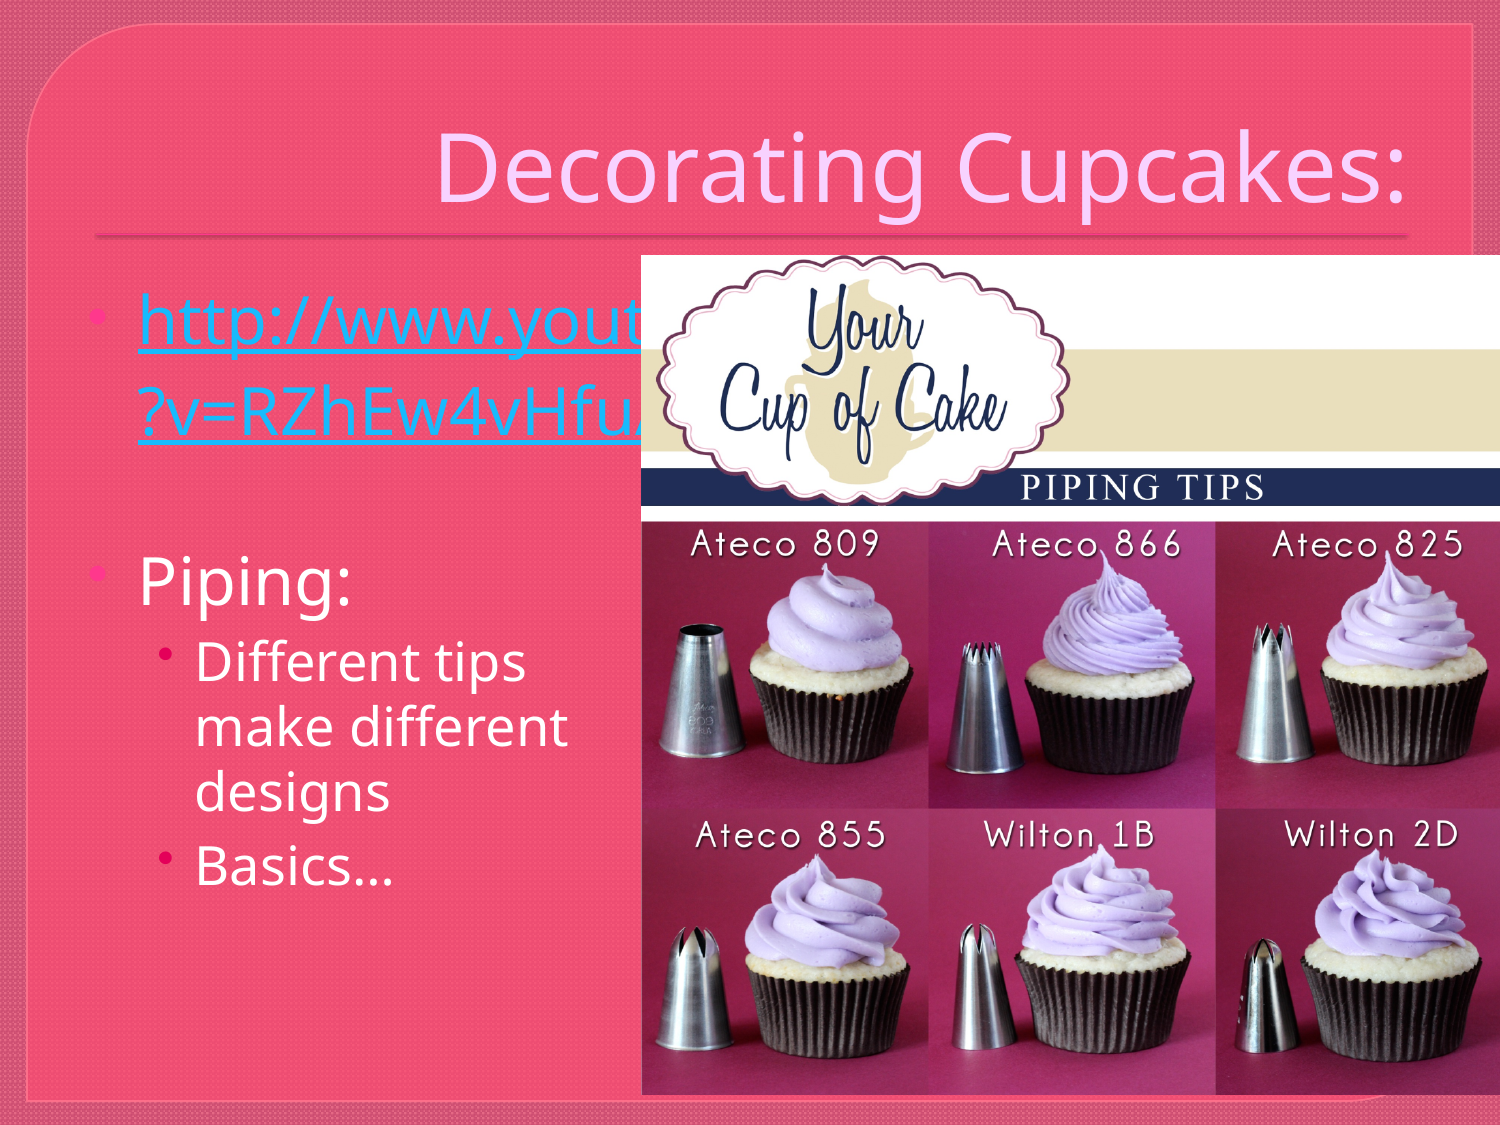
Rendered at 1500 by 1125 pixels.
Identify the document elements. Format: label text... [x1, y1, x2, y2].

picture [641, 255, 1500, 1095]
list http://www.you tube.com/watch ?v=RZhEw4vHf uA Piping: Different tips make different designs Basics… [75, 270, 634, 1013]
title Decorating Cupcakes: [75, 41, 1425, 230]
